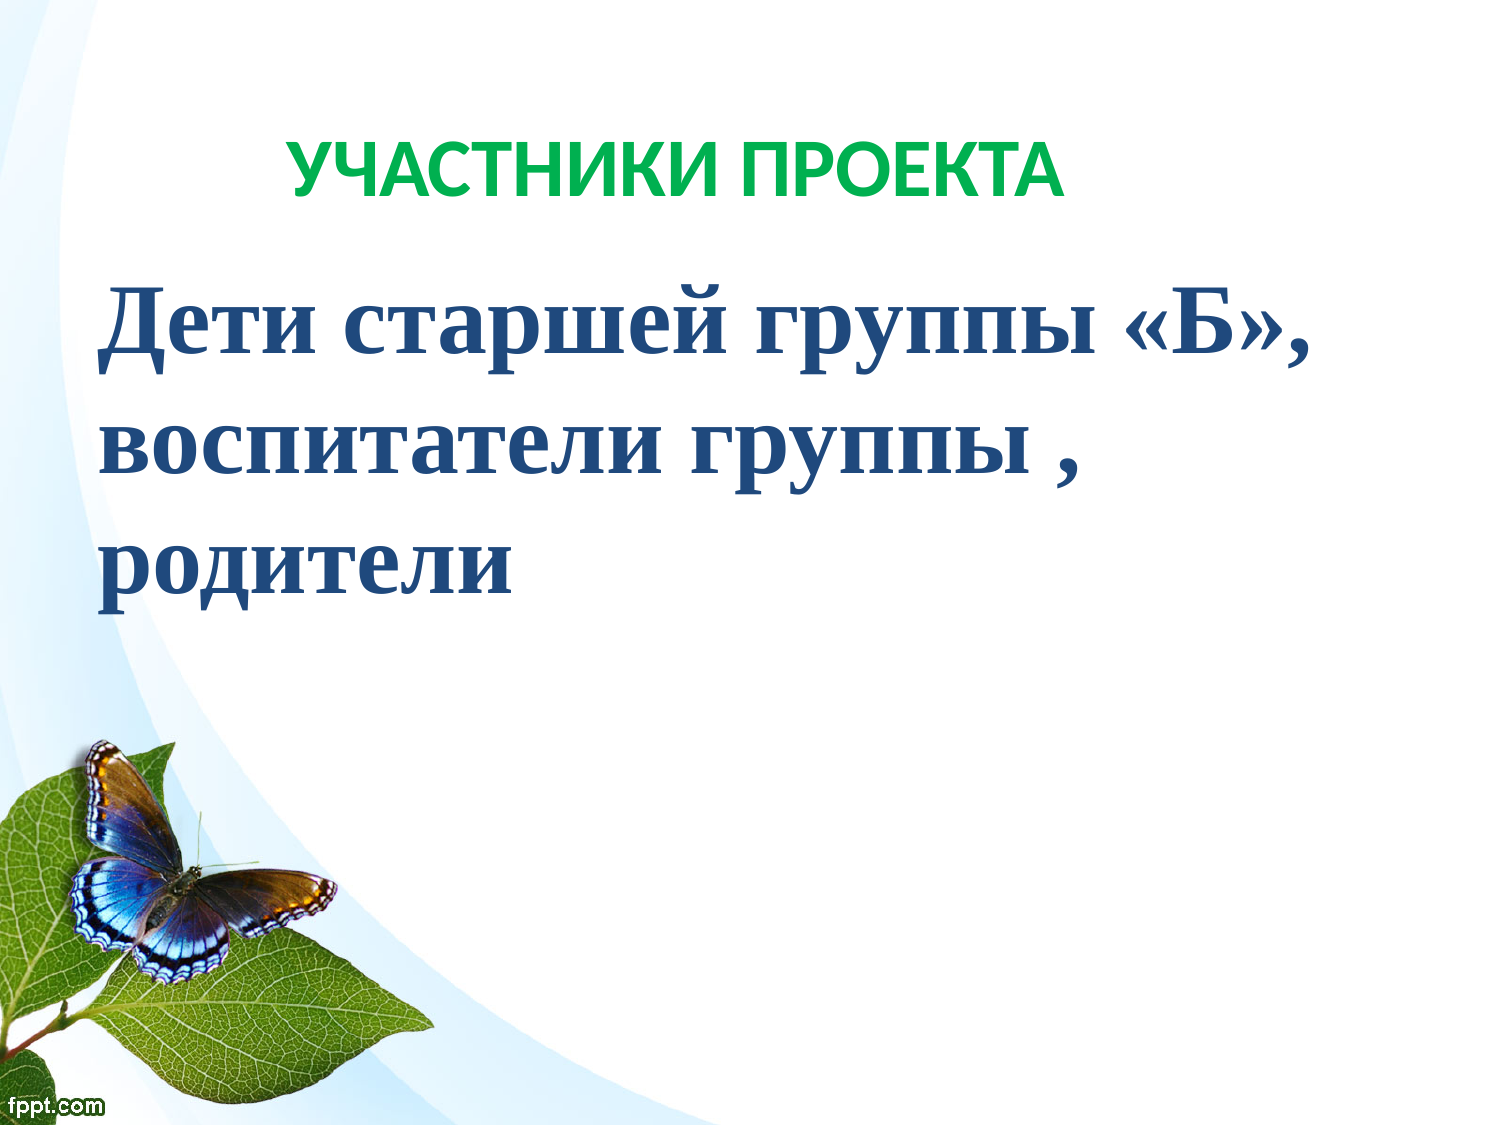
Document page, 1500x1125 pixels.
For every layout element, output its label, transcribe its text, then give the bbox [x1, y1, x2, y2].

list Дети старшей группы «Б», воспитатели группы , родители [82, 375, 1357, 622]
title Участники проекта [46, 105, 1322, 329]
picture [0, 0, 1500, 1125]
